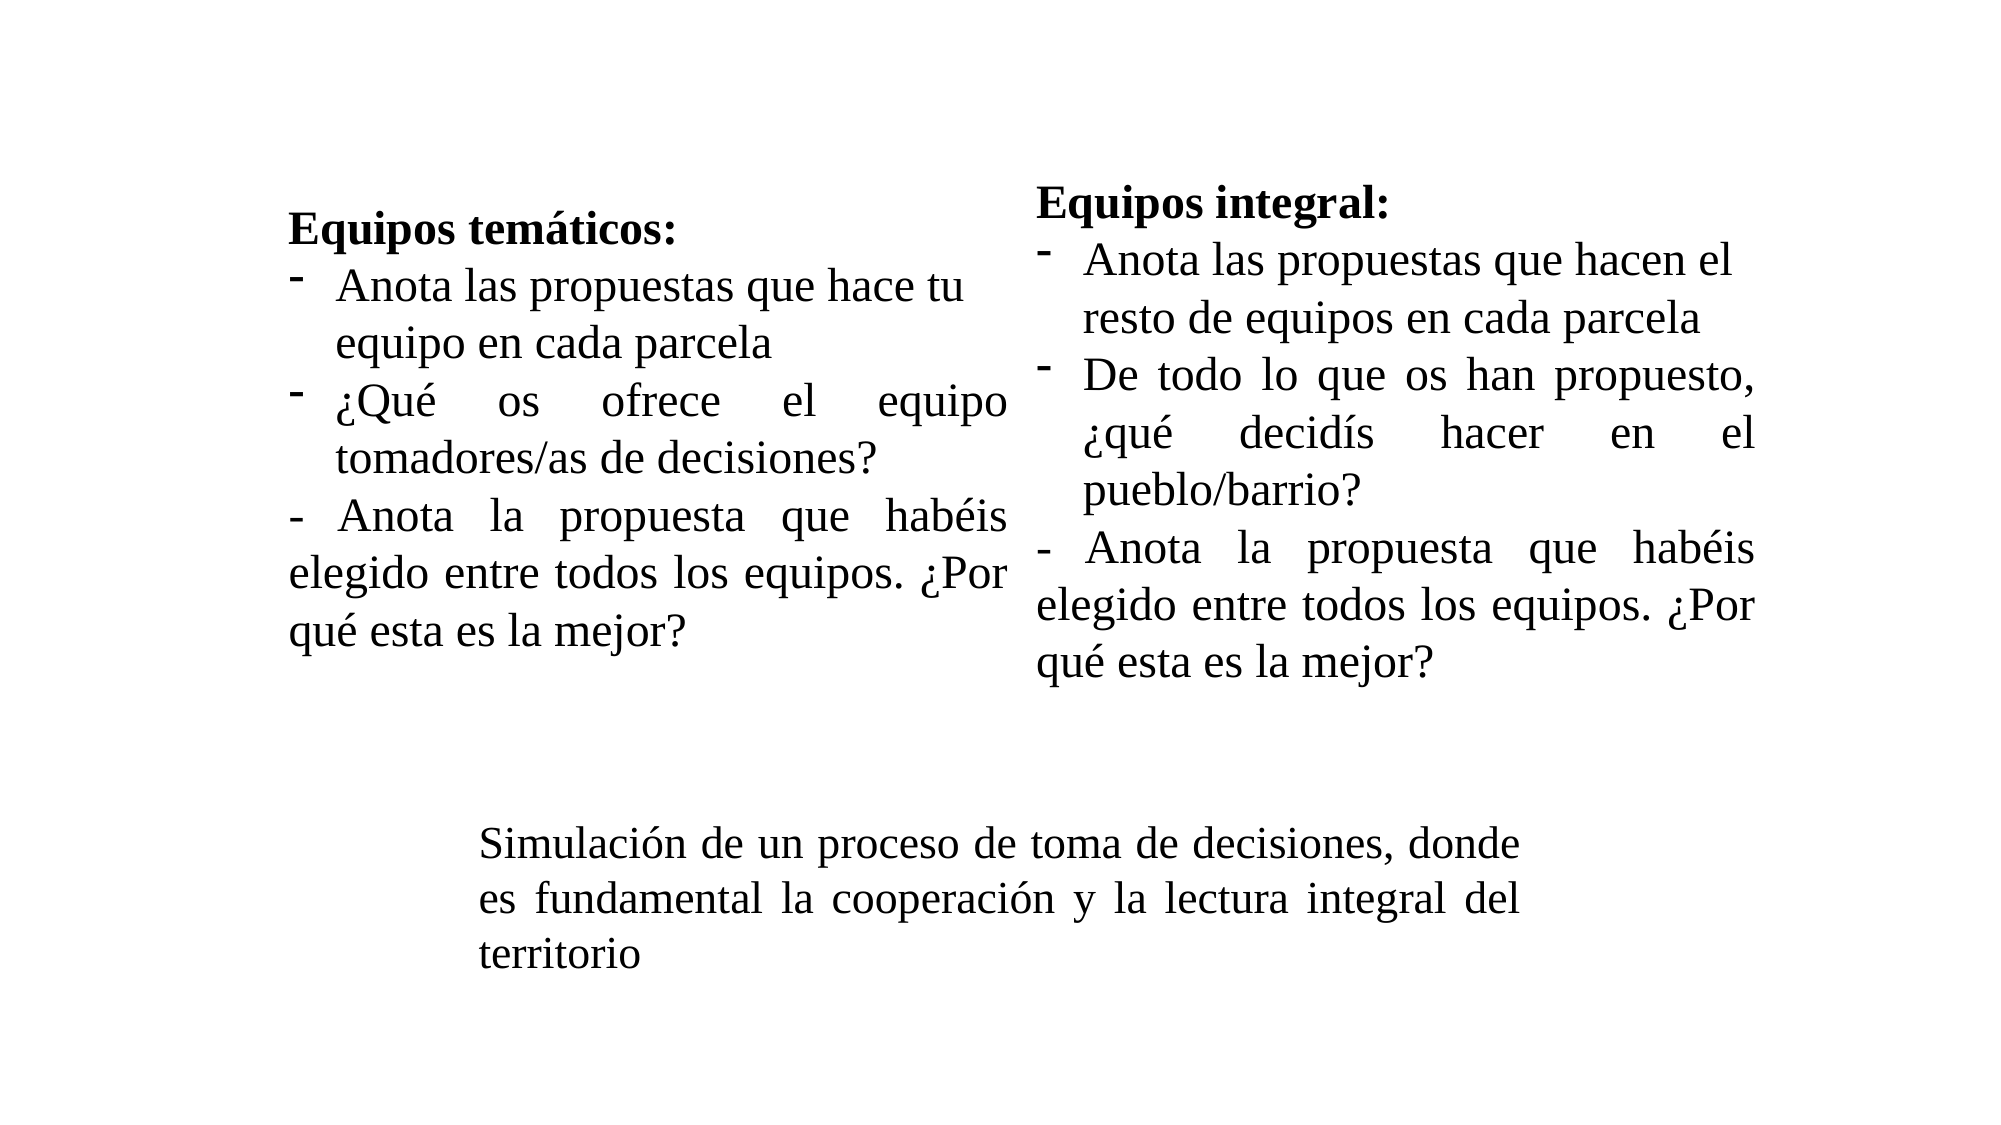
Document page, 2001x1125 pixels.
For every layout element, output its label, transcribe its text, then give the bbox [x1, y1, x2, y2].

text_box Simulación de un proceso de toma de decisiones, donde es fundamental la cooperación y la lectura integral del territorio [463, 805, 1537, 985]
text_box Equipos temáticos: Anota las propuestas que hace tu equipo en cada parcela ¿Qué os ofrece el equipo tomadores/as de decisiones? - Anota la propuesta que habéis elegido entre todos los equipos. ¿Por qué esta es la mejor? [273, 188, 1021, 664]
text_box Equipos integral: Anota las propuestas que hacen el resto de equipos en cada parcela De todo lo que os han propuesto, ¿qué decidís hacer en el pueblo/barrio? - Anota la propuesta que habéis elegido entre todos los equipos. ¿Por qué esta es la mejor? [1021, 163, 1772, 695]
